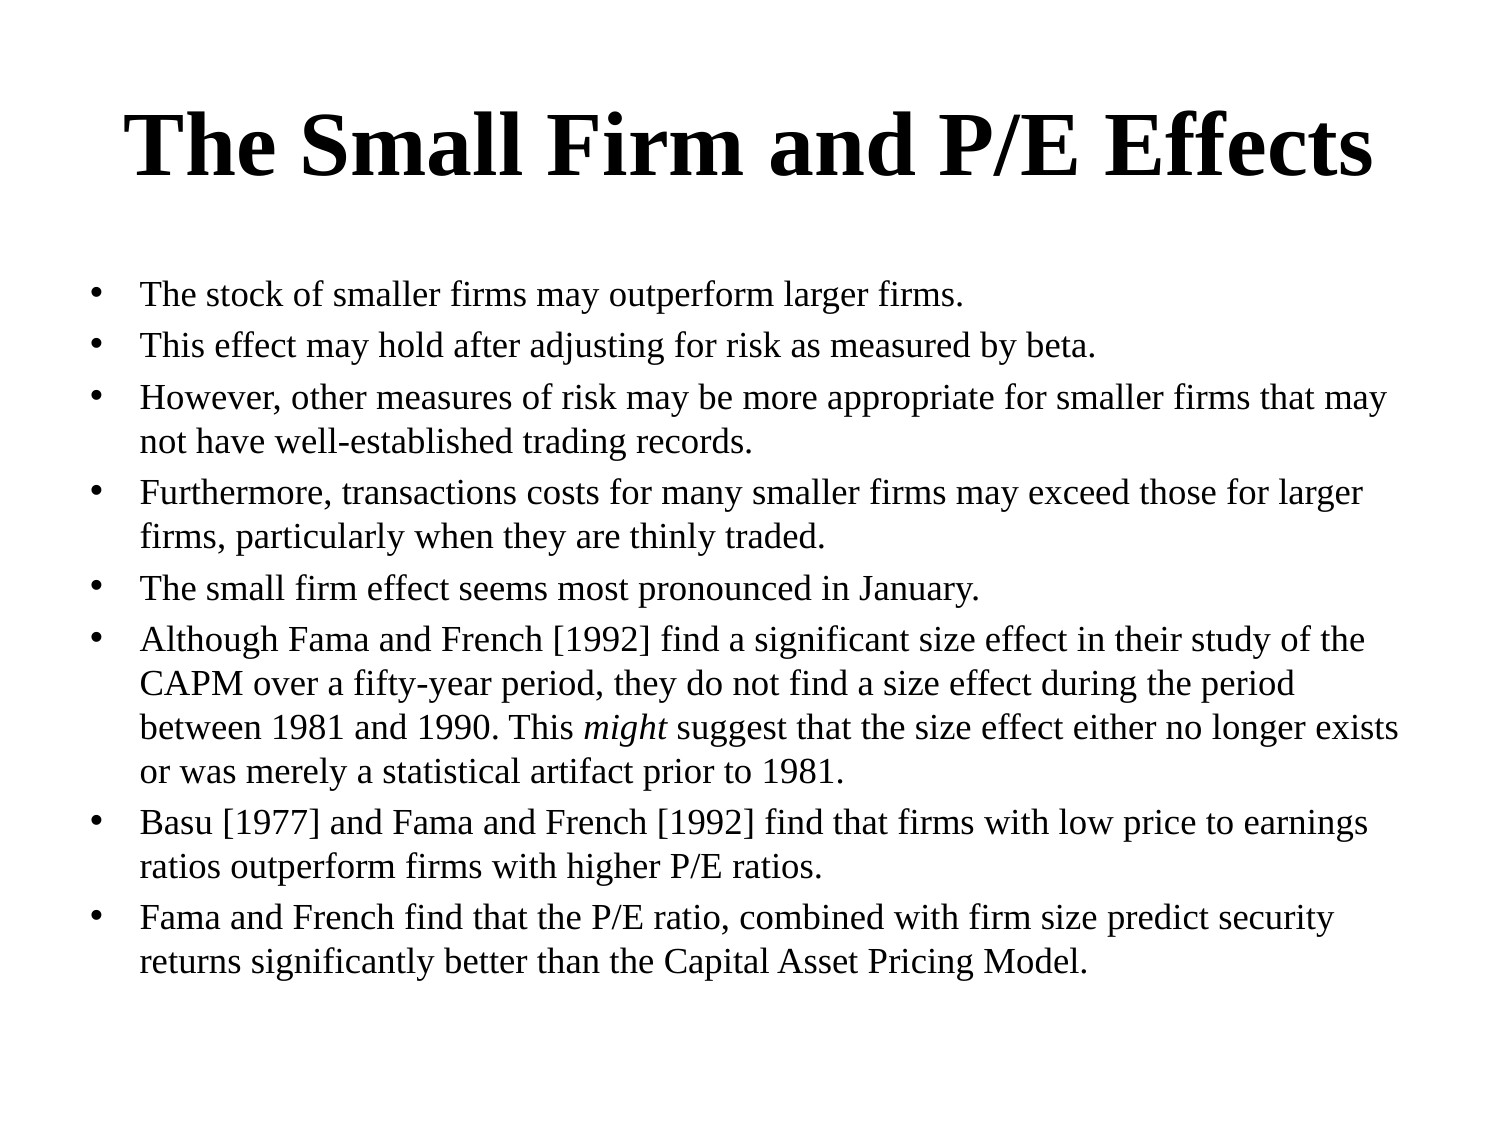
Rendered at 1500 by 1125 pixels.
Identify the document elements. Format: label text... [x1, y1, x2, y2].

list The stock of smaller firms may outperform larger firms. This effect may hold after adjusting for risk as measured by beta. However, other measures of risk may be more appropriate for smaller firms that may not have well-established trading records. Furthermore, transactions costs for many smaller firms may exceed those for larger firms, particularly when they are thinly traded. The small firm effect seems most pronounced in January. Although Fama and French [1992] find a significant size effect in their study of the CAPM over a fifty-year period, they do not find a size effect during the period between 1981 and 1990. This might suggest that the size effect either no longer exists or was merely a statistical artifact prior to 1981. Basu [1977] and Fama and French [1992] find that firms with low price to earnings ratios outperform firms with higher P/E ratios. Fama and French find that the P/E ratio, combined with firm size predict security returns significantly better than the Capital Asset Pricing Model. [75, 262, 1425, 1005]
title The Small Firm and P/E Effects [75, 45, 1425, 233]
